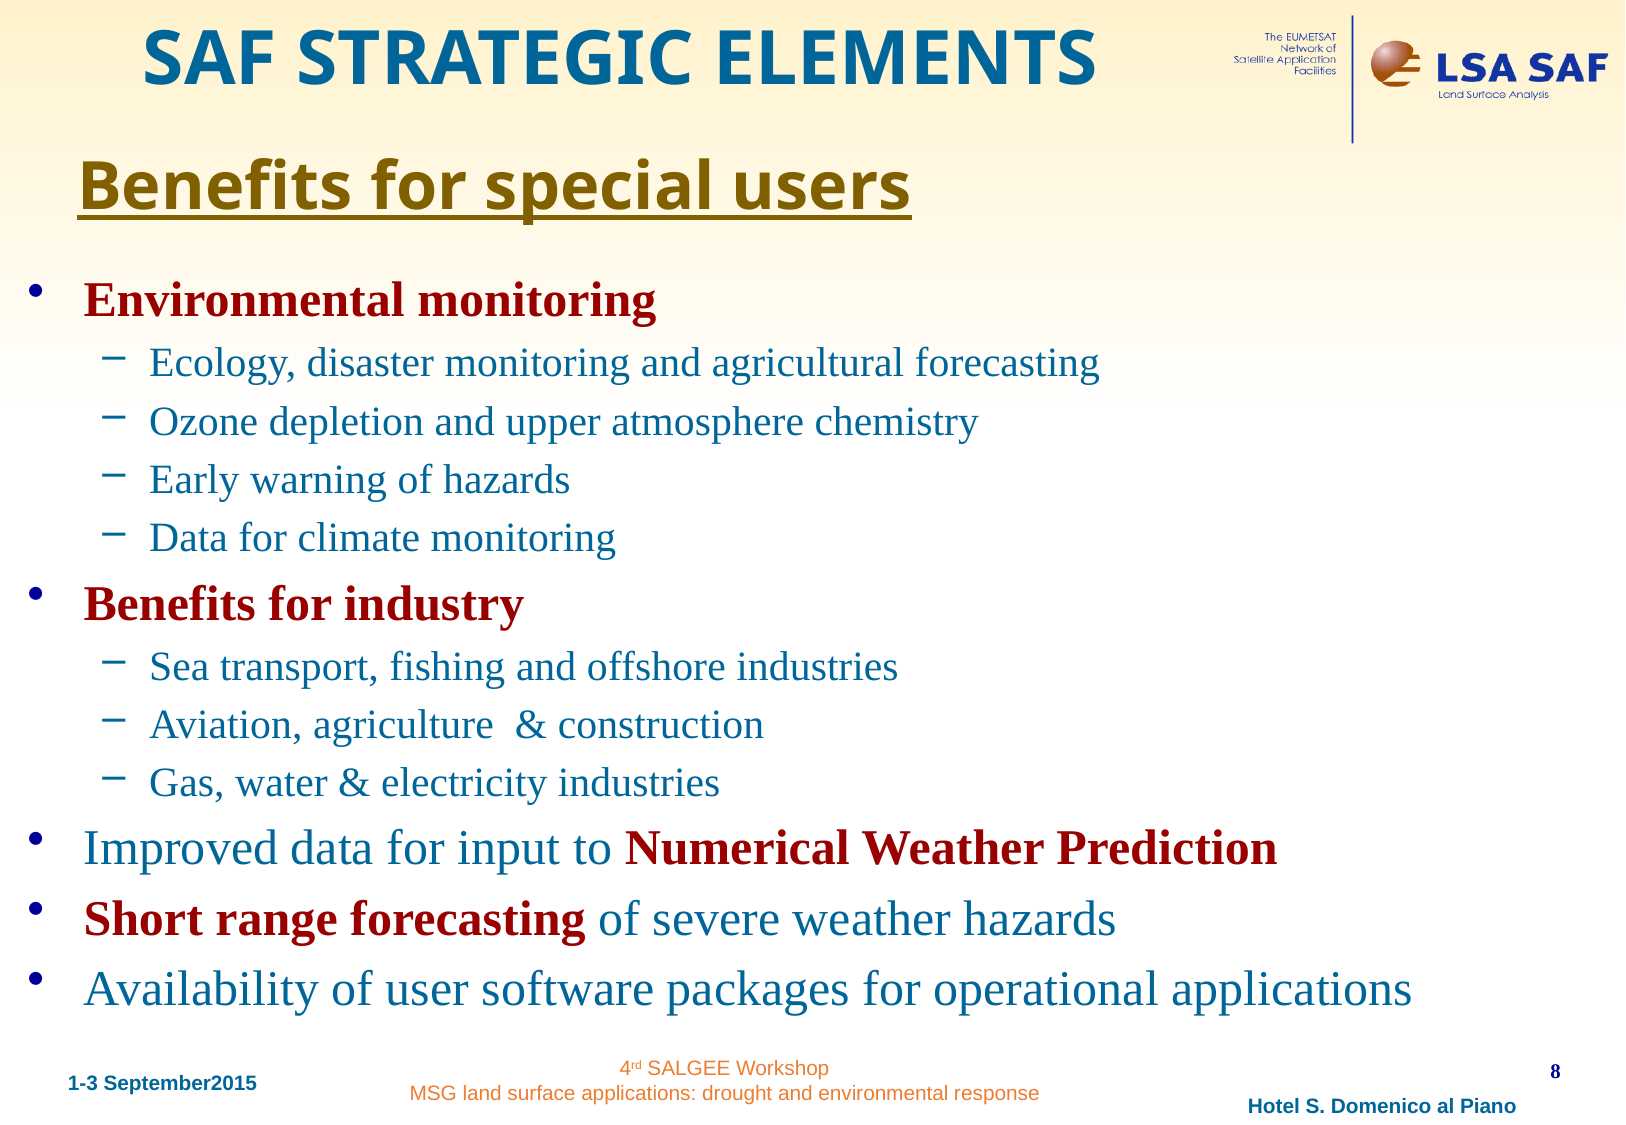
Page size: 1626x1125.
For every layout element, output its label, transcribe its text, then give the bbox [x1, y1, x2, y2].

picture [1198, 0, 1625, 159]
text_box Environmental monitoring Ecology, disaster monitoring and agricultural forecasting Ozone depletion and upper atmosphere chemistry Early warning of hazards Data for climate monitoring Benefits for industry Sea transport, fishing and offshore industries Aviation, agriculture & construction Gas, water & electricity industries Improved data for input to Numerical Weather Prediction Short range forecasting of severe weather hazards Availability of user software packages for operational applications [12, 259, 1625, 1023]
text_box Benefits for special users [62, 135, 1300, 231]
text_box SAF STRATEGIC ELEMENTS [4, 1, 1238, 107]
